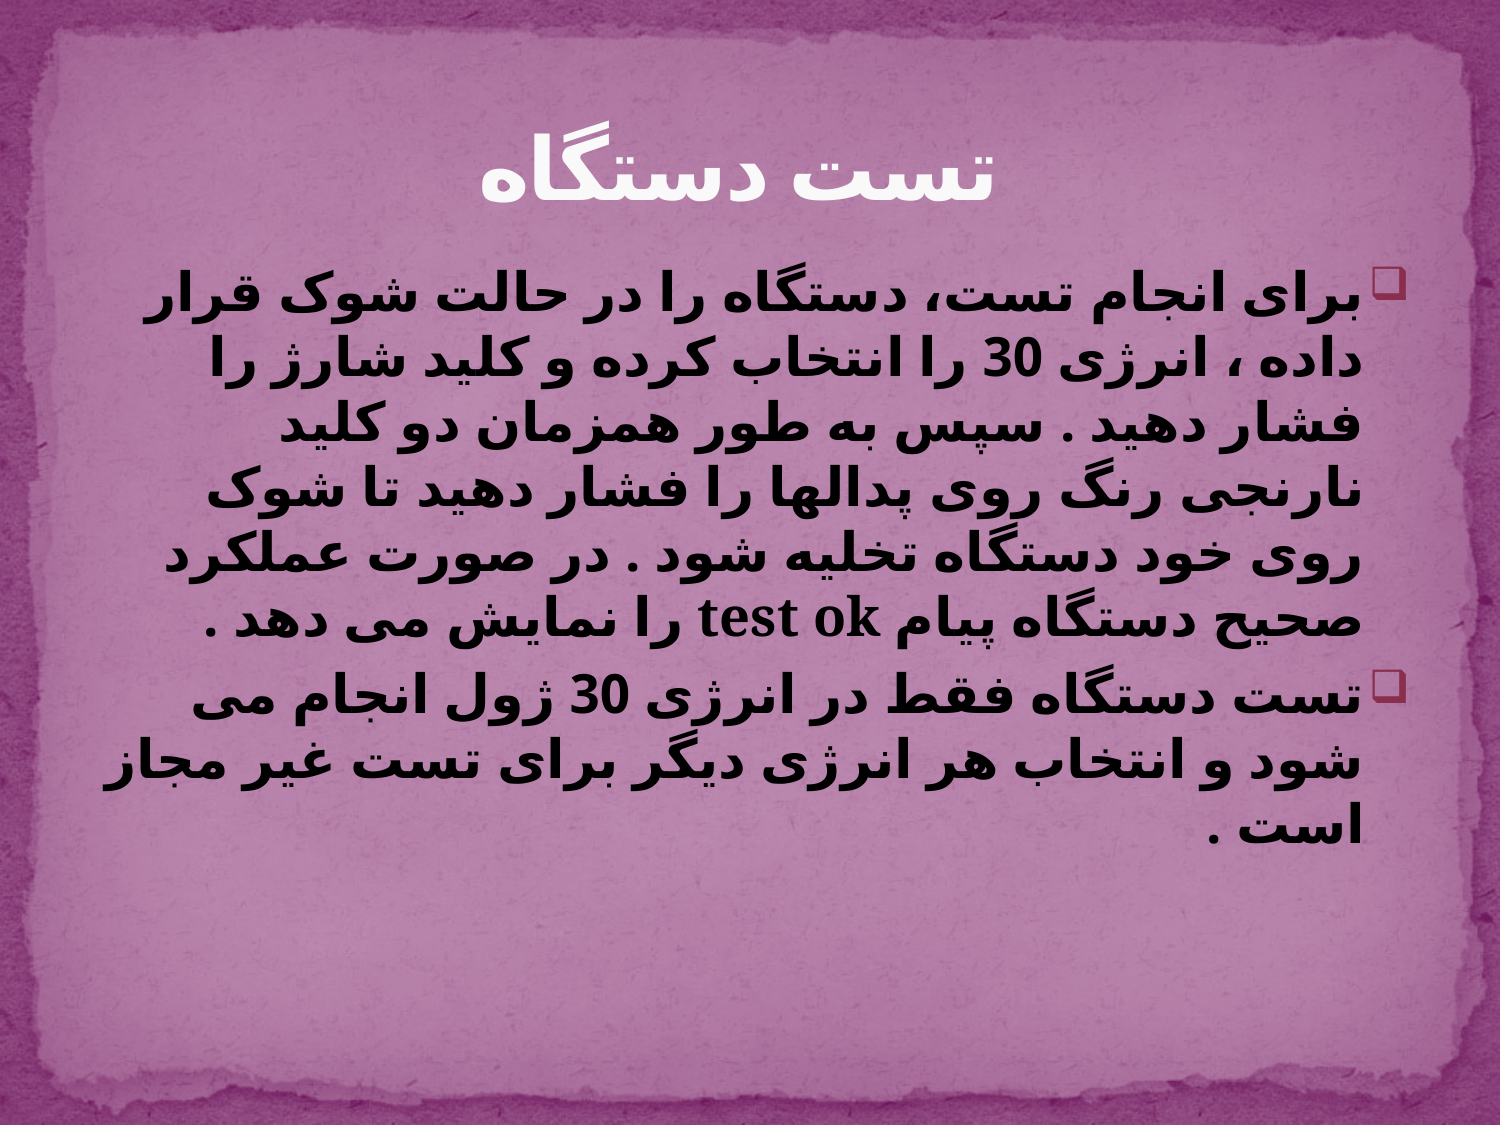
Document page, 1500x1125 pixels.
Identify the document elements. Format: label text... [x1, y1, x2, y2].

title تست دستگاه [74, 24, 1425, 225]
list برای انجام تست، دستگاه را در حالت شوک قرار داده ، انرژی 30 را انتخاب کرده و کلید شارژ را فشار دهید . سپس به طور همزمان دو کلید نارنجی رنگ روی پدالها را فشار دهید تا شوک روی خود دستگاه تخلیه شود . در صورت عملکرد صحیح دستگاه پیام test ok را نمایش می دهد . تست دستگاه فقط در انرژی 30 ژول انجام می شود و انتخاب هر انرژی دیگر برای تست غیر مجاز است . [75, 249, 1425, 1000]
